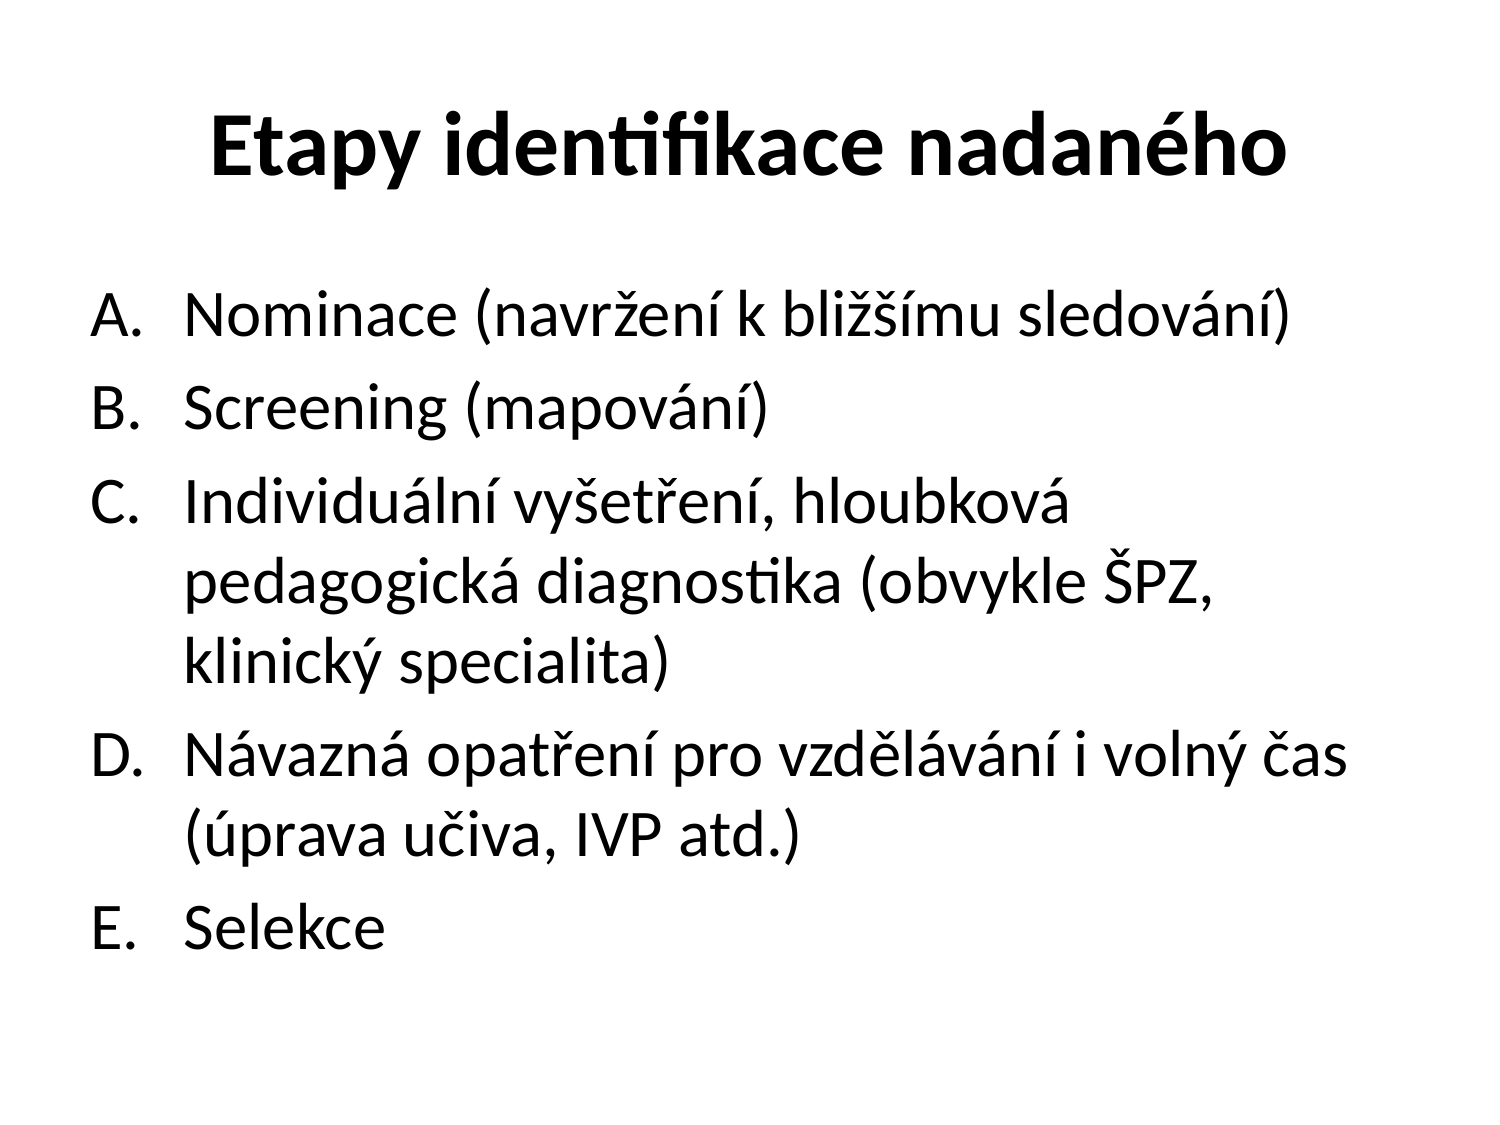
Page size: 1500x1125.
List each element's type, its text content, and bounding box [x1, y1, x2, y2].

list Nominace (navržení k bližšímu sledování) Screening (mapování) Individuální vyšetření, hloubková pedagogická diagnostika (obvykle ŠPZ, klinický specialita) Návazná opatření pro vzdělávání i volný čas (úprava učiva, IVP atd.) Selekce [75, 262, 1425, 1005]
title Etapy identifikace nadaného [75, 45, 1425, 233]
